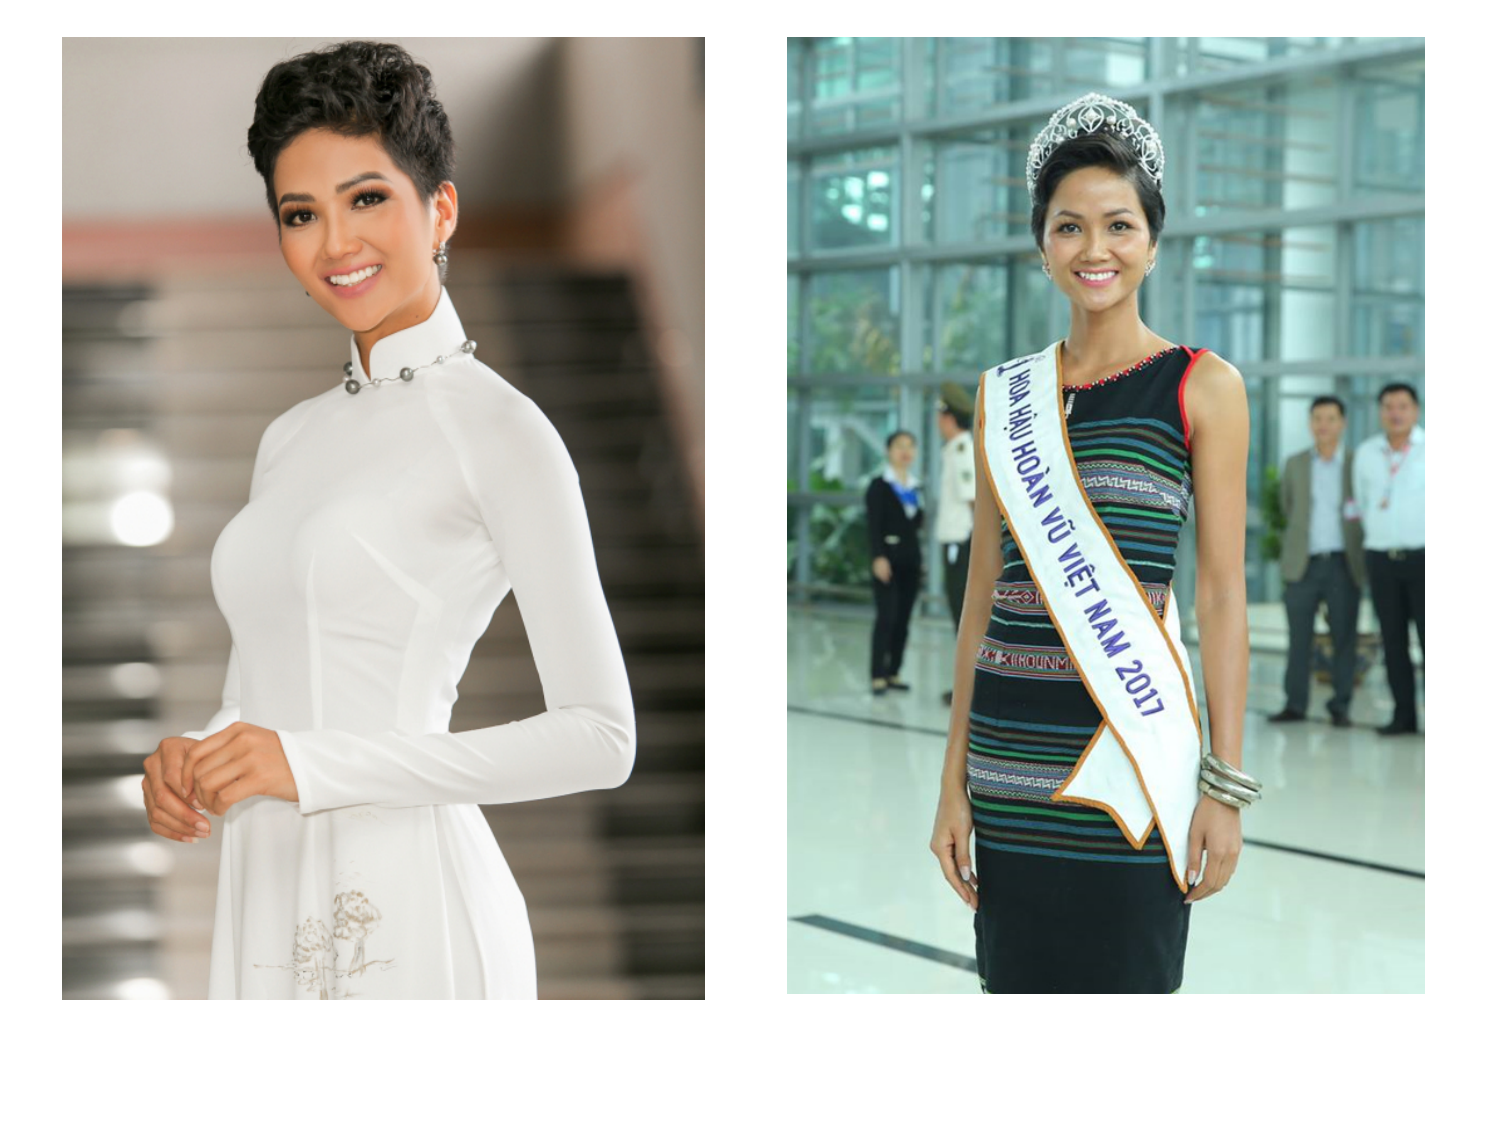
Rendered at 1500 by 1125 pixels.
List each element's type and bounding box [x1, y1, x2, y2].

picture [62, 37, 705, 1001]
picture [787, 37, 1426, 994]
